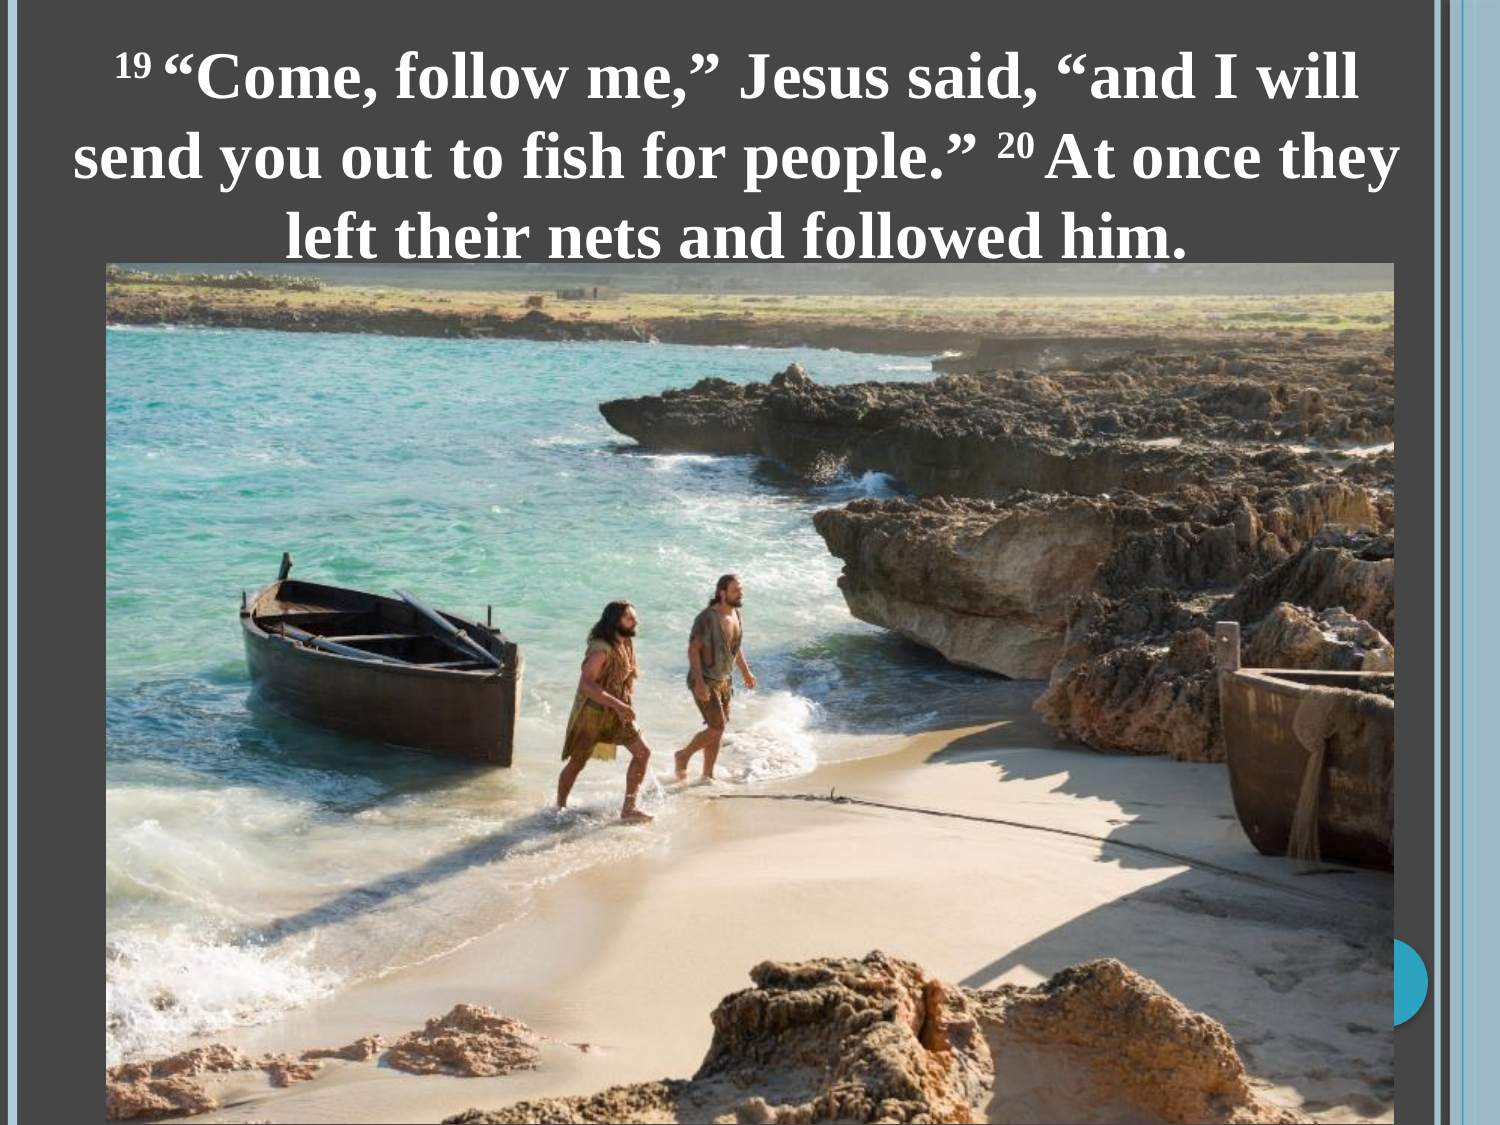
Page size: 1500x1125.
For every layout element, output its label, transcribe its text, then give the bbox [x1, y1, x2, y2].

title 19 “Come, follow me,” Jesus said, “and I will send you out to fish for people.” 20 At once they left their nets and followed him. [37, 24, 1438, 233]
picture [105, 263, 1395, 1124]
